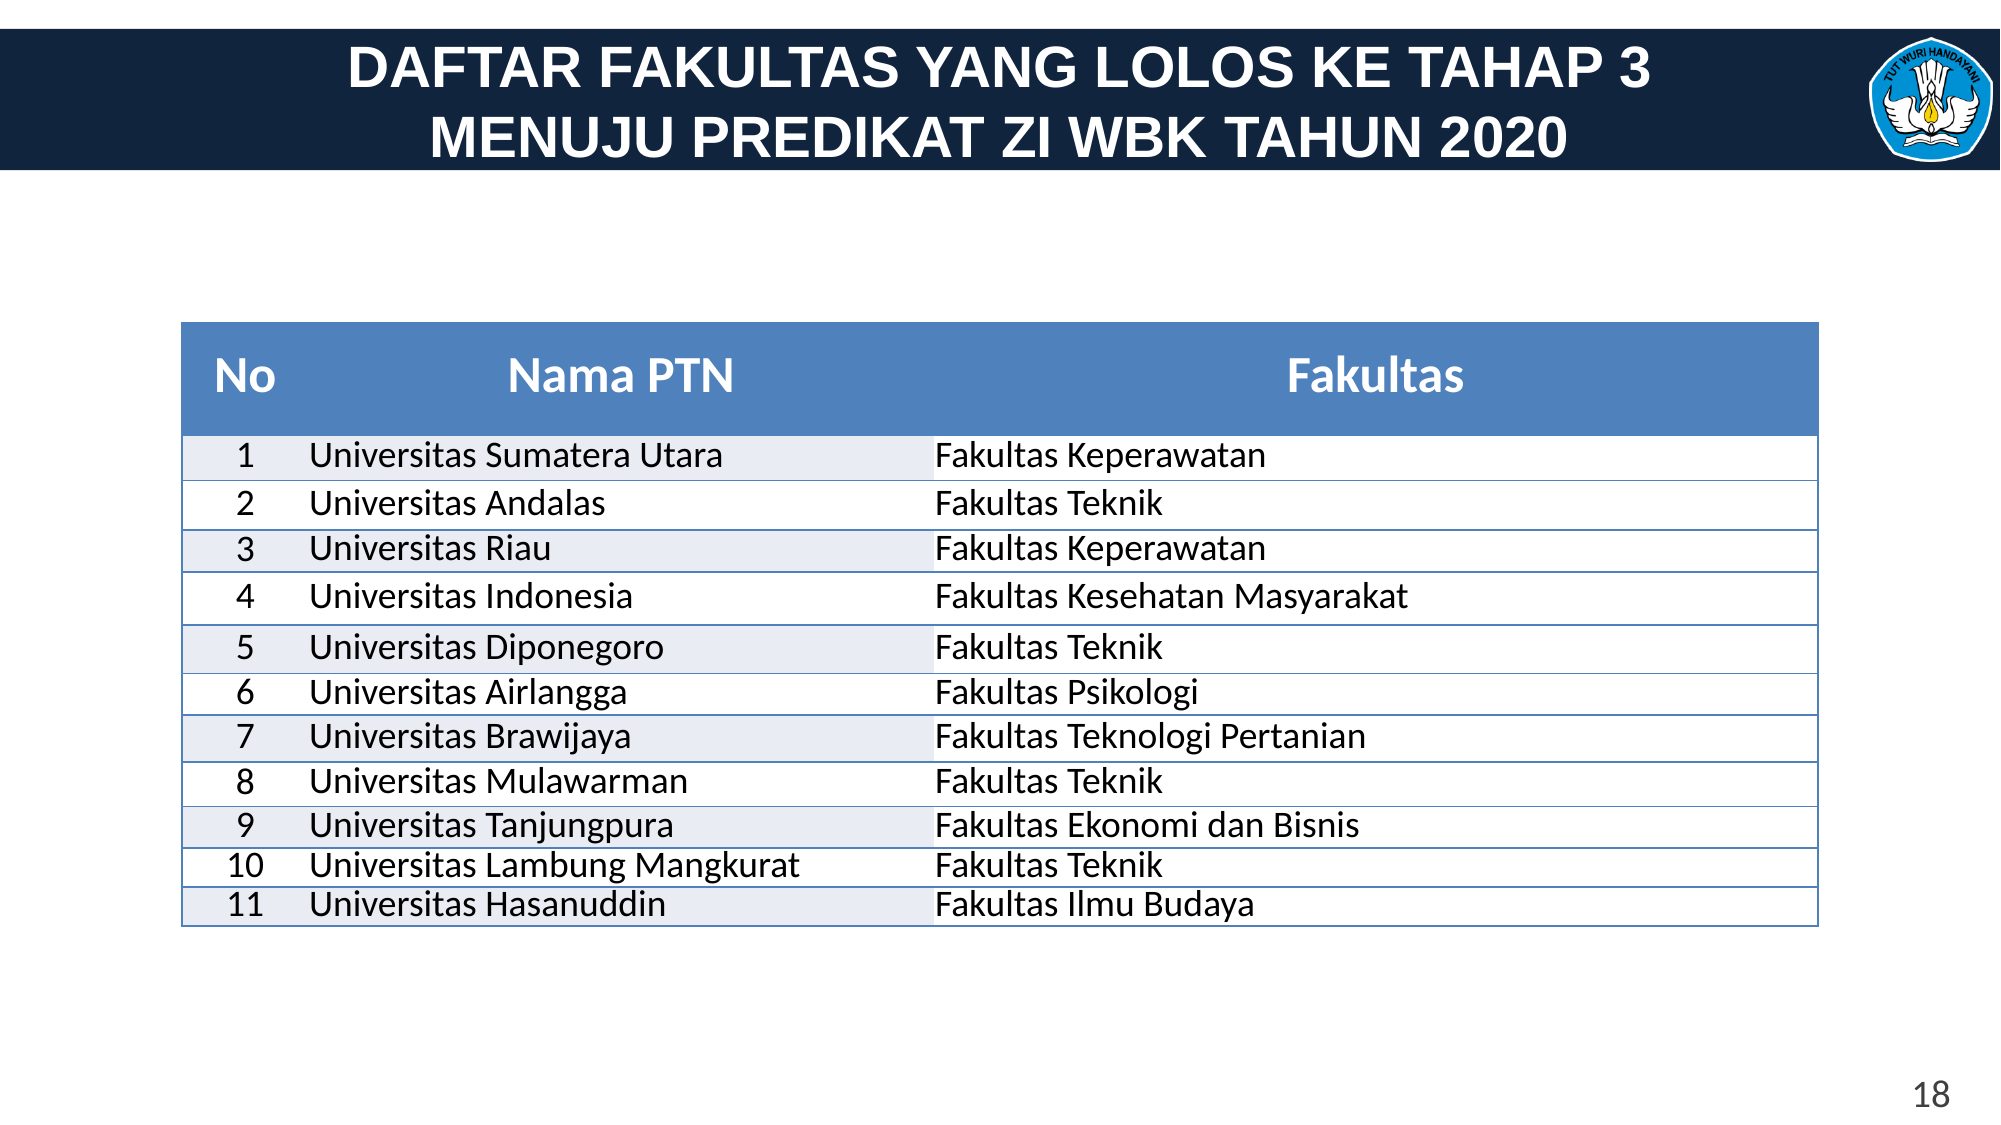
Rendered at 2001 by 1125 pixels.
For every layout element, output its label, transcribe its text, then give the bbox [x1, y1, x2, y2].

table_cell 9 [183, 807, 308, 847]
table_cell Universitas Mulawarman [308, 763, 934, 806]
table_cell Fakultas Kesehatan Masyarakat [934, 573, 1817, 624]
table_cell Universitas Sumatera Utara [308, 436, 934, 480]
table_cell 4 [183, 573, 308, 624]
table_cell 1 [183, 436, 308, 480]
table_cell Fakultas Teknologi Pertanian [934, 716, 1817, 761]
table_cell Fakultas Psikologi [934, 674, 1817, 714]
table_cell 3 [183, 531, 308, 571]
table_cell Fakultas Teknik [934, 481, 1817, 529]
table_cell Fakultas Keperawatan [934, 436, 1817, 480]
table_cell Fakultas Ilmu Budaya [934, 888, 1817, 925]
table_cell Universitas Andalas [308, 481, 934, 529]
table_cell Fakultas Teknik [934, 849, 1817, 886]
table_cell 7 [183, 716, 308, 761]
table_cell Universitas Diponegoro [308, 626, 934, 673]
table_cell Fakultas Ekonomi dan Bisnis [934, 807, 1817, 847]
picture [1869, 36, 1993, 163]
table_cell 5 [183, 626, 308, 673]
table_cell Fakultas Teknik [934, 763, 1817, 806]
table_cell 2 [183, 481, 308, 529]
table_header Nama PTN [308, 324, 934, 435]
table_cell 10 [183, 849, 308, 886]
table_cell Universitas Lambung Mangkurat [308, 849, 934, 886]
table_cell Universitas Indonesia [308, 573, 934, 624]
table_cell 8 [183, 763, 308, 806]
text_box 18 [1862, 1065, 2000, 1125]
table_cell 11 [183, 888, 308, 925]
table_cell Universitas Hasanuddin [308, 888, 934, 925]
title DAFTAR FAKULTAS YANG LOLOS KE TAHAP 3 MENUJU PREDIKAT ZI WBK TAHUN 2020 [0, 28, 2000, 171]
table_cell Universitas Airlangga [308, 674, 934, 714]
table_cell Universitas Riau [308, 531, 934, 571]
table_cell Fakultas Keperawatan [934, 531, 1817, 571]
table_header Fakultas [934, 324, 1817, 435]
table_header No [183, 324, 308, 435]
table_cell Universitas Brawijaya [308, 716, 934, 761]
table_cell Fakultas Teknik [934, 626, 1817, 673]
table_cell Universitas Tanjungpura [308, 807, 934, 847]
table_cell 6 [183, 674, 308, 714]
